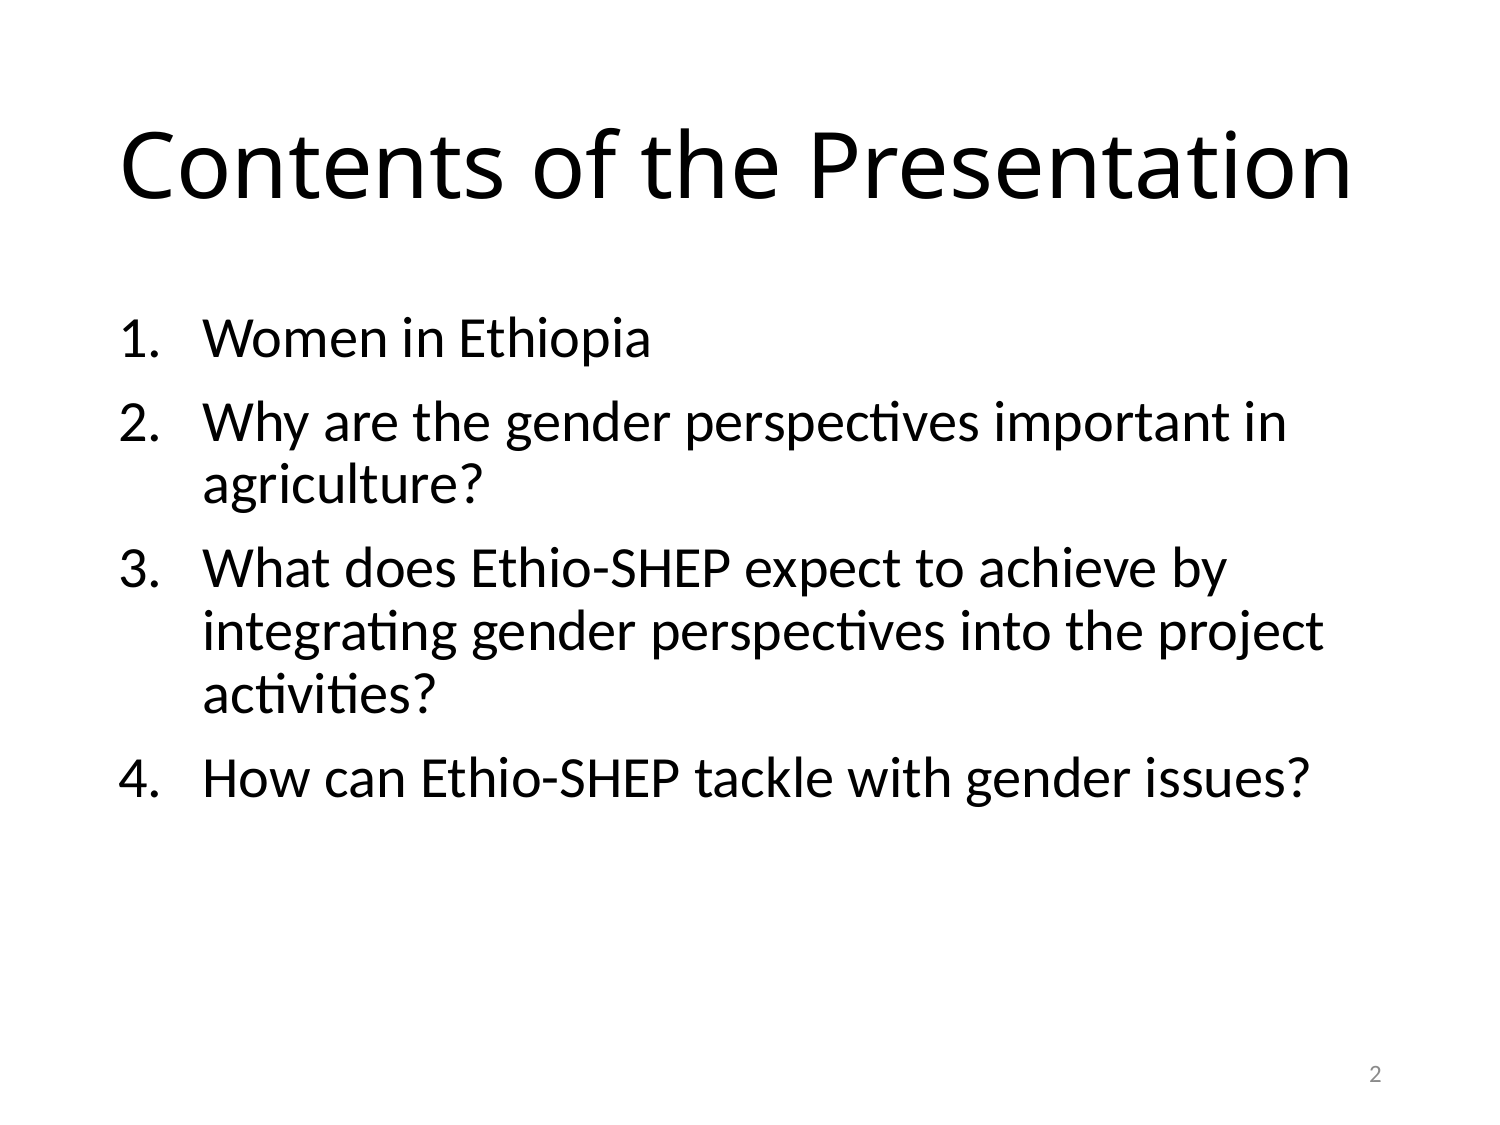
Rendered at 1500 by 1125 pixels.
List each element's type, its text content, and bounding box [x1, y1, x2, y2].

slide_number 2 [1059, 1042, 1397, 1103]
list Women in Ethiopia Why are the gender perspectives important in agriculture? What does Ethio-SHEP expect to achieve by integrating gender perspectives into the project activities? How can Ethio-SHEP tackle with gender issues? [103, 299, 1397, 1014]
title Contents of the Presentation [103, 59, 1397, 278]
